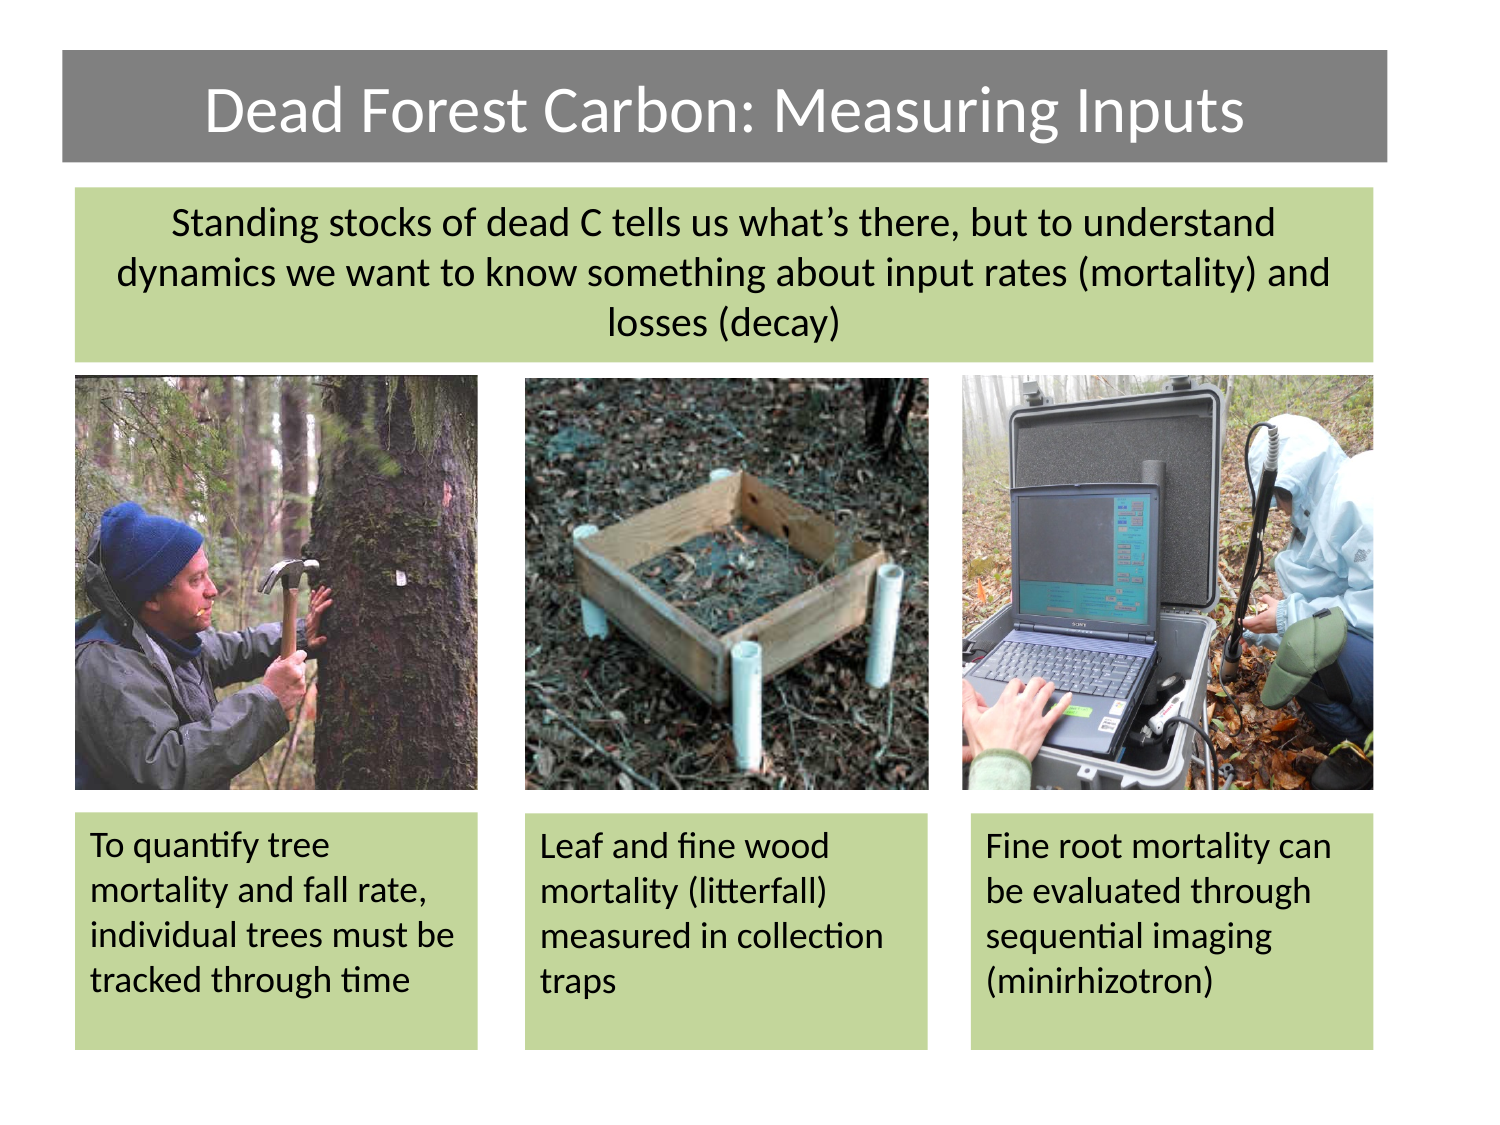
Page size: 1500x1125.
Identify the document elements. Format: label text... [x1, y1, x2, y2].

picture [962, 374, 1374, 790]
picture [524, 377, 929, 790]
picture [74, 374, 478, 790]
text_box Fine root mortality can be evaluated through sequential imaging (minirhizotron) [969, 811, 1376, 1052]
text_box Dead Forest Carbon: Measuring Inputs [60, 48, 1390, 165]
text_box Standing stocks of dead C tells us what’s there, but to understand dynamics we want to know something about input rates (mortality) and losses (decay) [73, 185, 1375, 365]
text_box Leaf and fine wood mortality (litterfall) measured in collection traps [523, 811, 930, 1052]
text_box To quantify tree mortality and fall rate, individual trees must be tracked through time [73, 810, 480, 1052]
